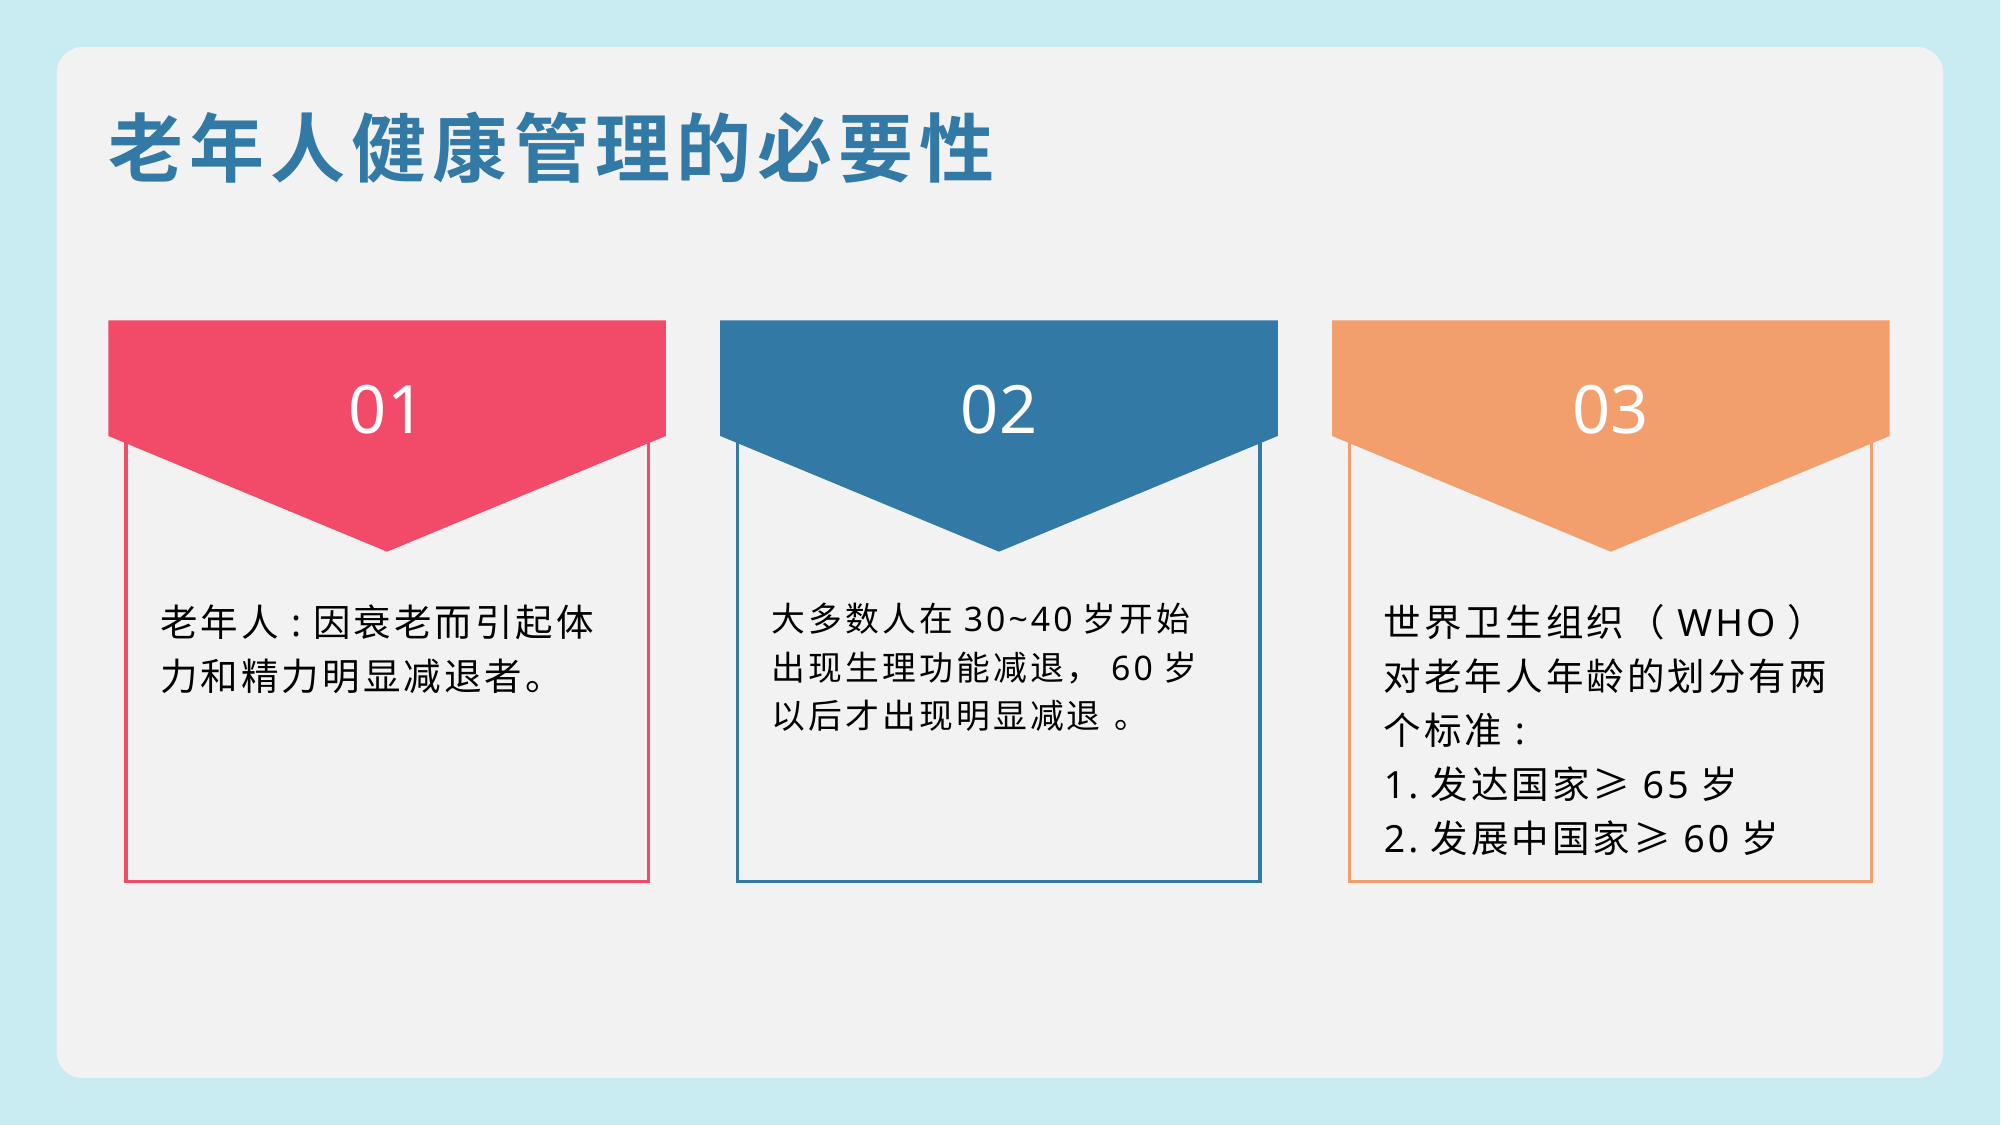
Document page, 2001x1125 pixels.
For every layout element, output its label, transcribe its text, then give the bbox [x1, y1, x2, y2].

text_box [737, 445, 1261, 882]
text_box [55, 45, 1945, 1080]
text_box [1349, 445, 1872, 882]
text_box 世界卫生组织（WHO）对老年人年龄的划分有两个标准: 1.发达国家≥65岁 2.发展中国家≥60岁 [1368, 590, 1853, 775]
text_box 老年人健康管理的必要性 [93, 59, 1475, 215]
text_box 01 [107, 319, 667, 553]
text_box 03 [1331, 319, 1891, 553]
text_box 02 [719, 319, 1279, 553]
text_box [125, 445, 649, 882]
text_box 老年人:因衰老而引起体力和精力明显减退者。 [145, 590, 630, 775]
